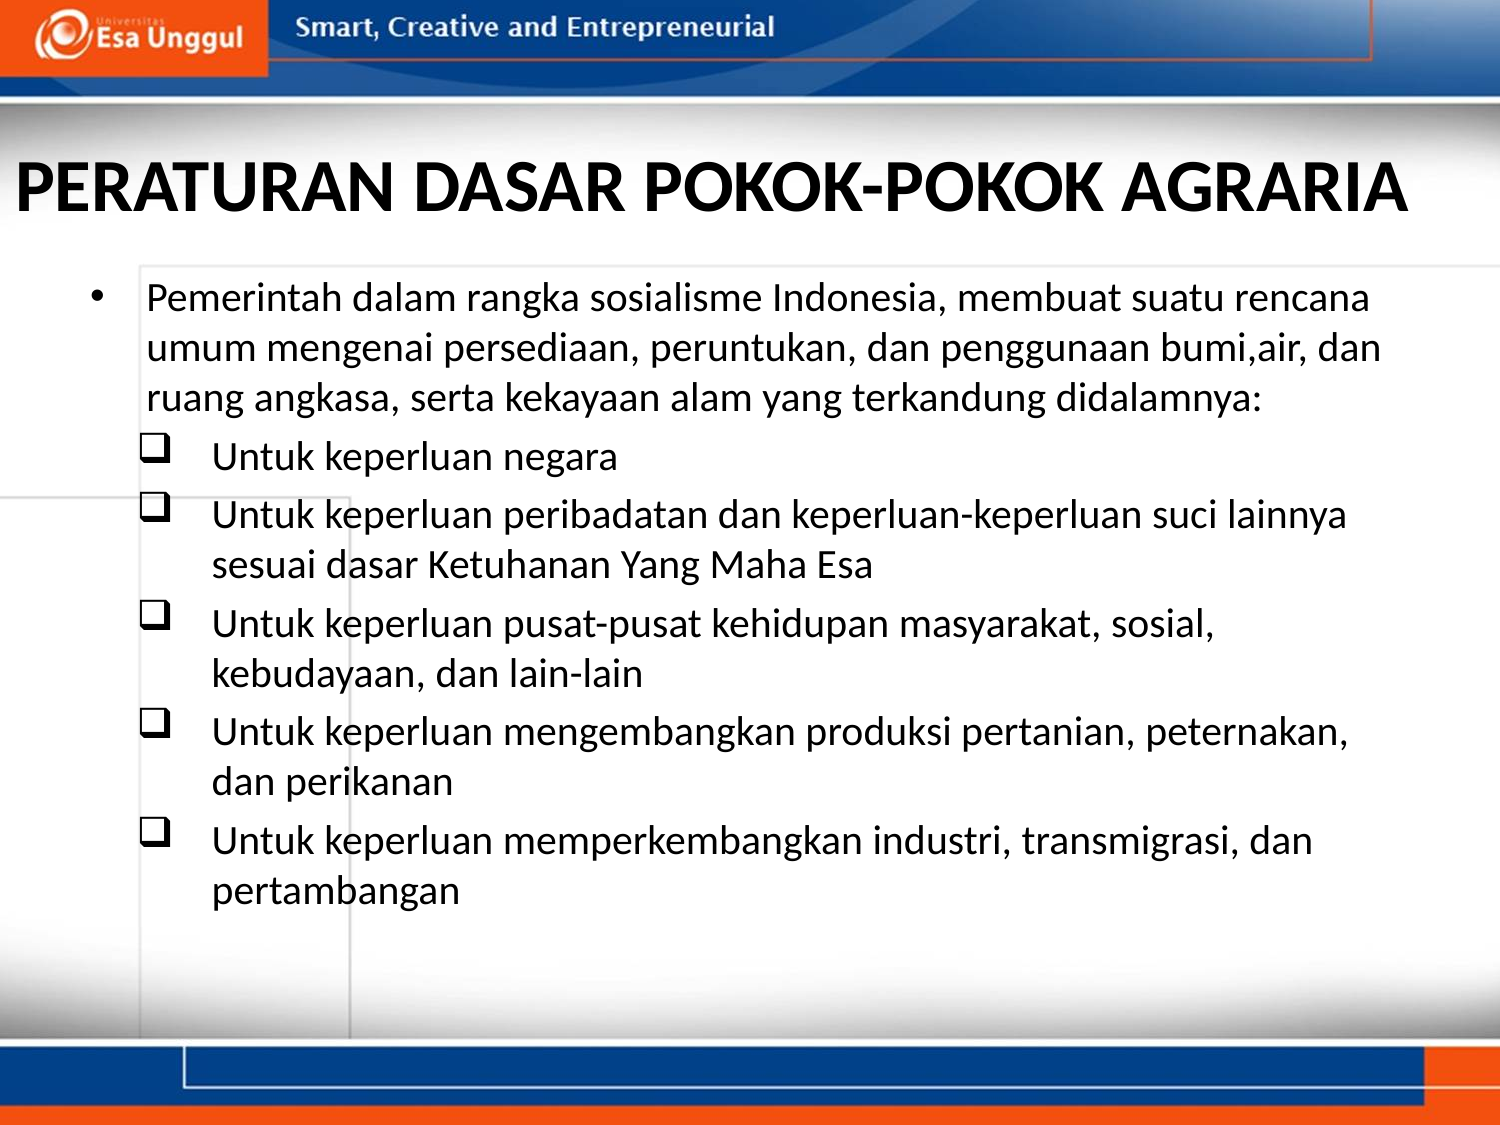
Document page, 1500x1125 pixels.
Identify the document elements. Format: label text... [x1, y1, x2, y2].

picture [0, 0, 1500, 87]
list Pemerintah dalam rangka sosialisme Indonesia, membuat suatu rencana umum mengenai persediaan, peruntukan, dan penggunaan bumi,air, dan ruang angkasa, serta kekayaan alam yang terkandung didalamnya: Untuk keperluan negara Untuk keperluan peribadatan dan keperluan-keperluan suci lainnya sesuai dasar Ketuhanan Yang Maha Esa Untuk keperluan pusat-pusat kehidupan masyarakat, sosial, kebudayaan, dan lain-lain Untuk keperluan mengembangkan produksi pertanian, peternakan, dan perikanan Untuk keperluan memperkembangkan industri, transmigrasi, dan pertambangan [75, 262, 1425, 1005]
picture [0, 275, 1500, 1125]
title PERATURAN DASAR POKOK-POKOK AGRARIA [0, 87, 1500, 275]
